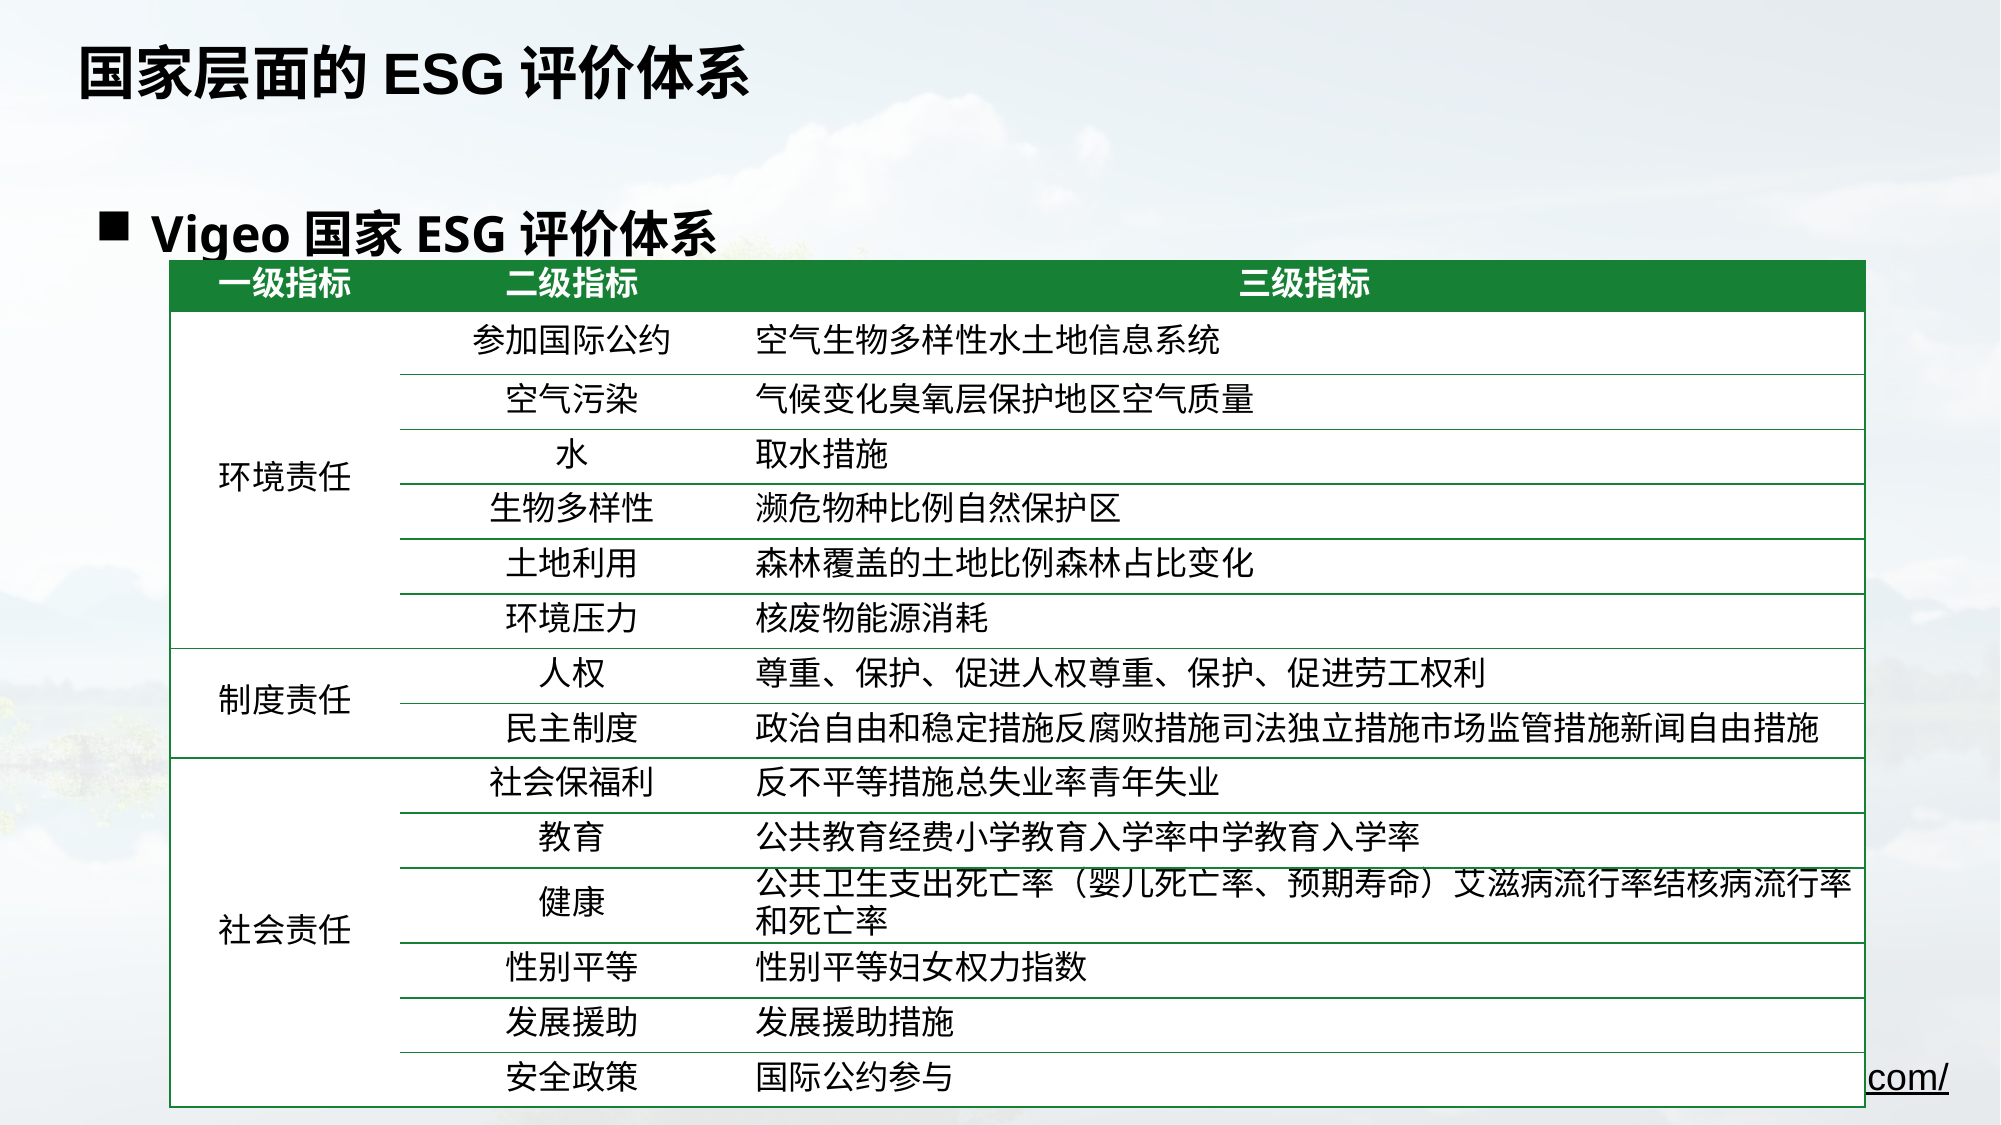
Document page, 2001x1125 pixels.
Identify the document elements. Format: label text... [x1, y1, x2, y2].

table_cell 社会保福利 [400, 759, 745, 812]
table_cell 政治自由和稳定措施反腐败措施司法独立措施市场监管措施新闻自由措施 [745, 704, 1864, 757]
table_cell 反不平等措施总失业率青年失业 [745, 759, 1864, 812]
table_cell 健康 [400, 869, 745, 942]
table_cell 空气污染 [400, 375, 745, 429]
table_cell 性别平等 [400, 944, 745, 997]
table_cell 环境压力 [400, 595, 745, 648]
table_cell 空气生物多样性水土地信息系统 [745, 312, 1864, 374]
table_cell 社会责任 [171, 759, 400, 1106]
table_cell 濒危物种比例自然保护区 [745, 485, 1864, 538]
table_cell 发展援助措施 [745, 999, 1864, 1052]
table_cell 制度责任 [171, 649, 400, 757]
table_header 三级指标 [745, 262, 1864, 311]
table_cell 人权 [400, 649, 745, 703]
title 国家层面的ESG评价体系 [62, 22, 1160, 114]
table_cell 水 [400, 430, 745, 483]
table_cell 公共教育经费小学教育入学率中学教育入学率 [745, 814, 1864, 867]
table_cell 教育 [400, 814, 745, 867]
table_cell 国际公约参与 [745, 1053, 1864, 1106]
table_cell 公共卫生支出死亡率（婴儿死亡率、预期寿命）艾滋病流行率结核病流行率和死亡率 [745, 869, 1864, 942]
table_cell 生物多样性 [400, 485, 745, 538]
table_cell 民主制度 [400, 704, 745, 757]
table_cell 取水措施 [745, 430, 1864, 483]
table_header 一级指标 [171, 262, 400, 311]
table_cell 安全政策 [400, 1053, 745, 1106]
table_header 二级指标 [400, 262, 745, 311]
table_cell 核废物能源消耗 [745, 595, 1864, 648]
table_cell 土地利用 [400, 540, 745, 593]
table_cell 尊重、保护、促进人权尊重、保护、促进劳工权利 [745, 649, 1864, 703]
table_cell 性别平等妇女权力指数 [745, 944, 1864, 997]
table_cell 气候变化臭氧层保护地区空气质量 [745, 375, 1864, 429]
text_box Vigeo国家ESG评价体系 [80, 165, 1920, 271]
table_cell 参加国际公约 [400, 312, 745, 374]
table_cell 森林覆盖的土地比例森林占比变化 [745, 540, 1864, 593]
table_cell 发展援助 [400, 999, 745, 1052]
table_cell 环境责任 [171, 312, 400, 648]
